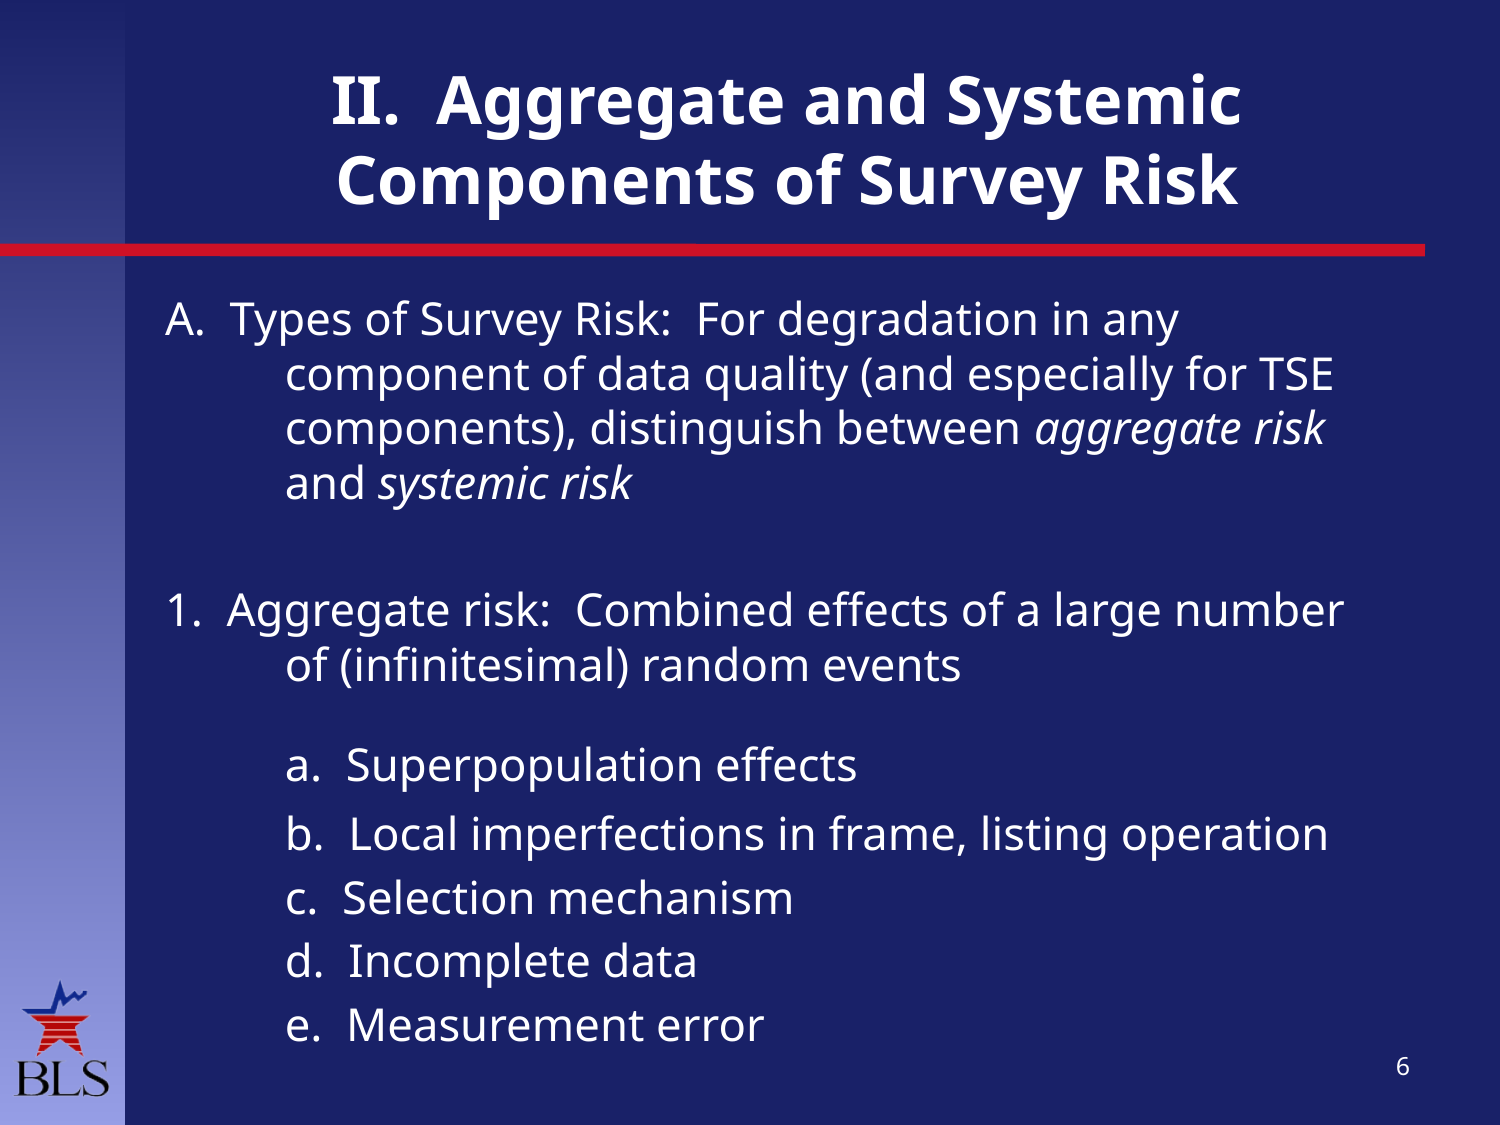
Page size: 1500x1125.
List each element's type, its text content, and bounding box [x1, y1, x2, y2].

list A. Types of Survey Risk: For degradation in any component of data quality (and especially for TSE components), distinguish between aggregate risk and systemic risk 1. Aggregate risk: Combined effects of a large number of (infinitesimal) random events a. Superpopulation effects b. Local imperfections in frame, listing operation c. Selection mechanism d. Incomplete data e. Measurement error [149, 282, 1376, 1063]
slide_number 6 [1312, 1037, 1425, 1098]
title II. Aggregate and Systemic Components of Survey Risk [149, 44, 1426, 226]
picture [0, 974, 125, 1125]
